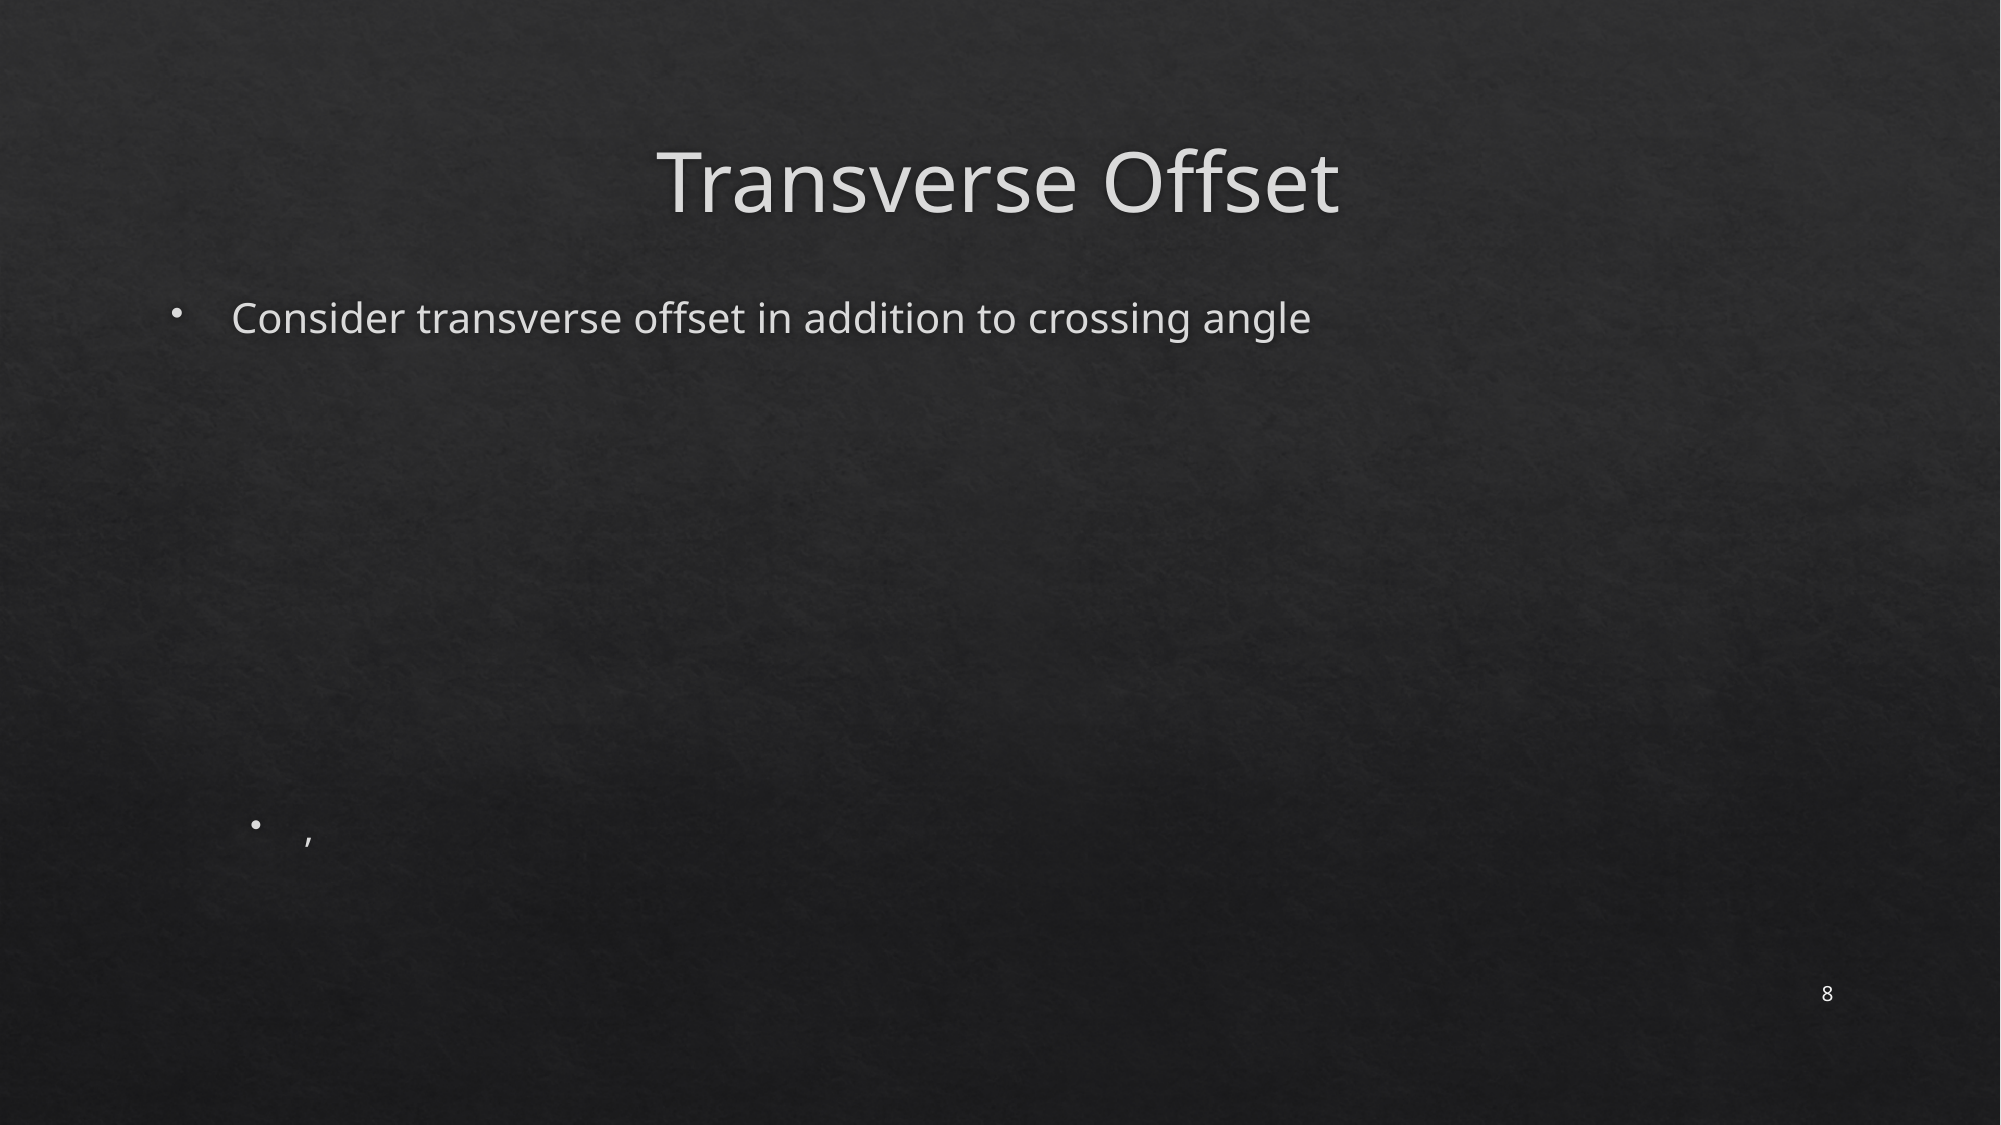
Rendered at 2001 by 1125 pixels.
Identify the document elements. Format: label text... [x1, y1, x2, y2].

slide_number 8 [1724, 965, 1849, 1025]
title Transverse Offset [149, 99, 1849, 260]
